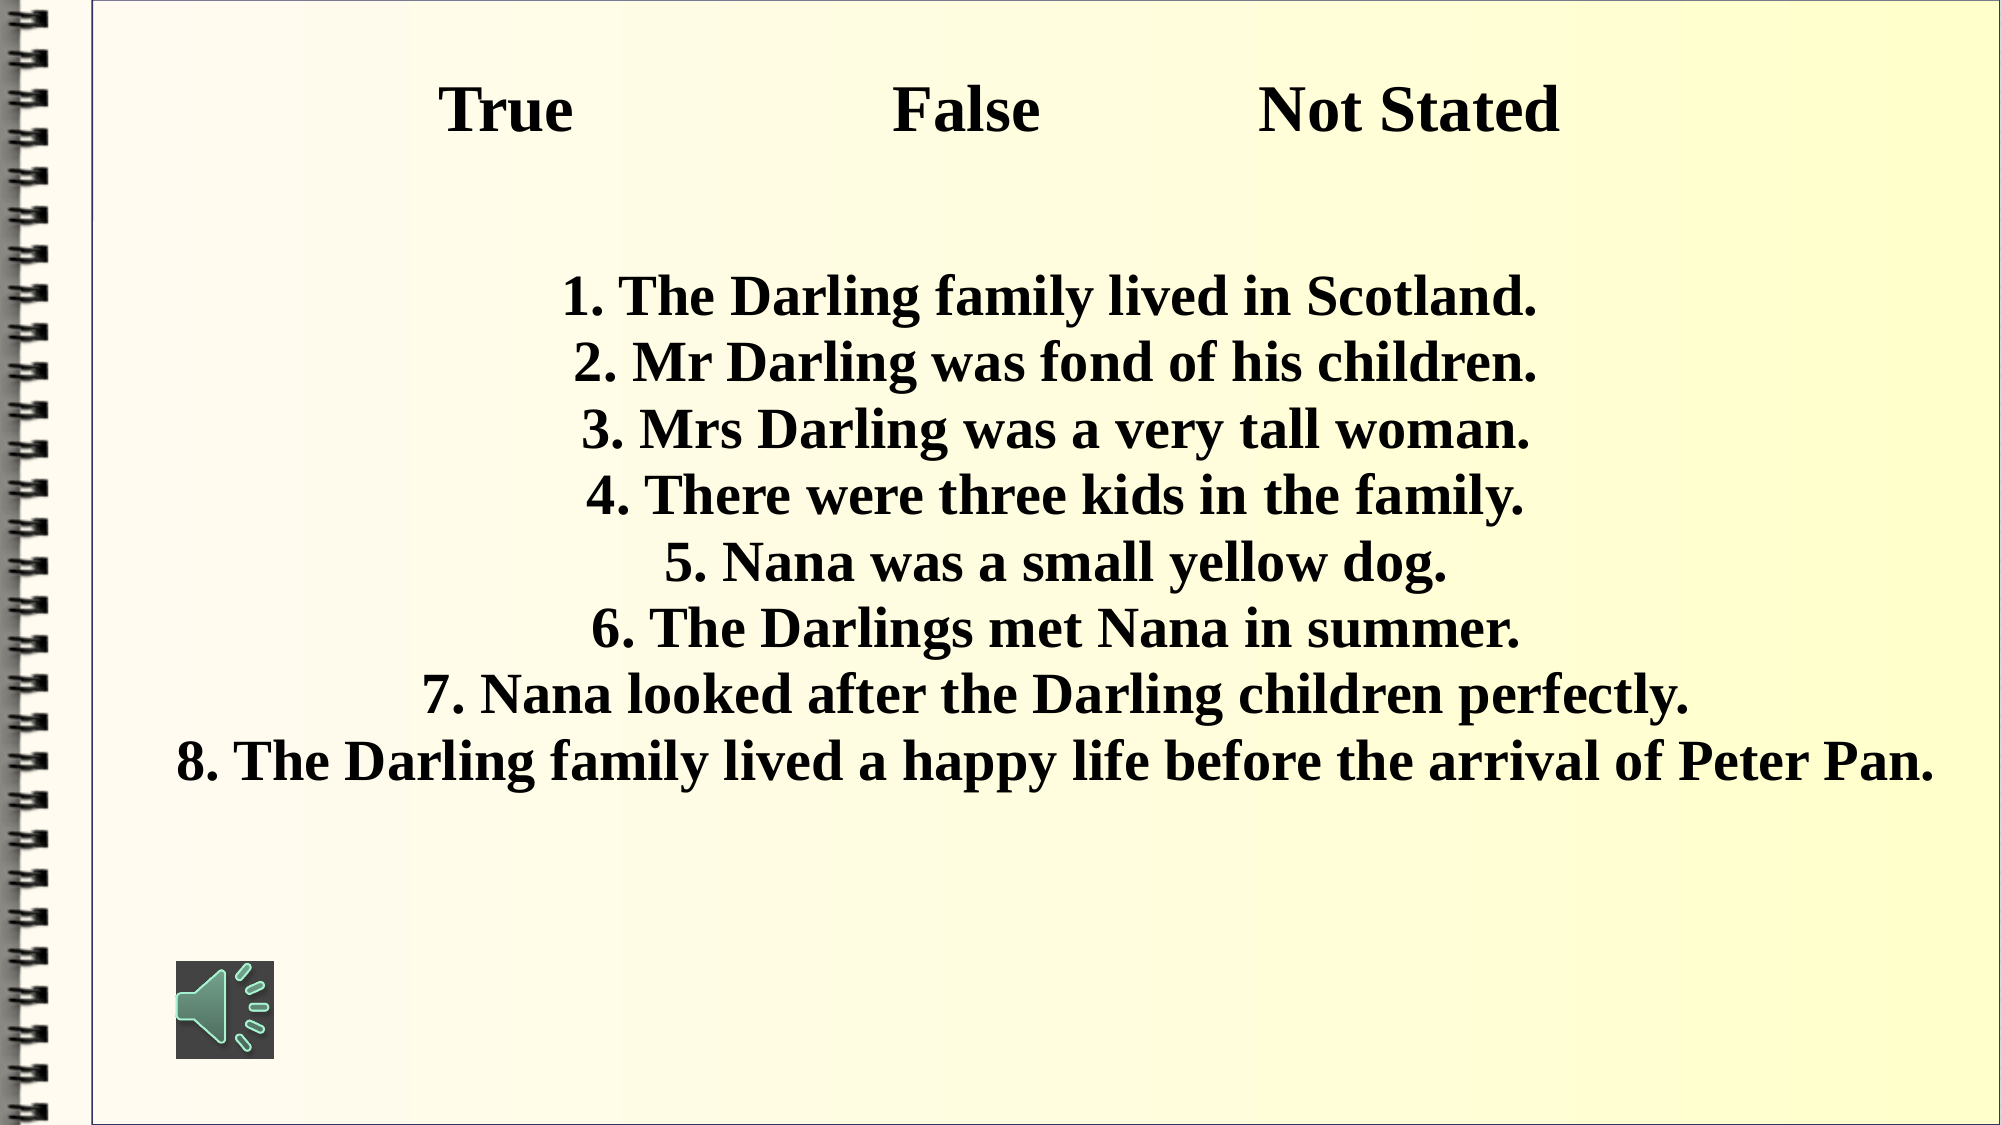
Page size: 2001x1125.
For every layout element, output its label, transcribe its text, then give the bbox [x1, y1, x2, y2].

picture [0, 217, 91, 1125]
picture [174, 959, 276, 1061]
title True False Not Stated [0, 0, 2000, 217]
list 1. The Darling family lived in Scotland. 2. Mr Darling was fond of his children. 3. Mrs Darling was a very tall woman. 4. There were three kids in the family. 5. Nana was a small yellow dog. 6. The Darlings met Nana in summer. 7. Nana looked after the Darling children perfectly. 8. The Darling family lived a happy life before the arrival of Peter Pan. [57, 258, 2000, 896]
